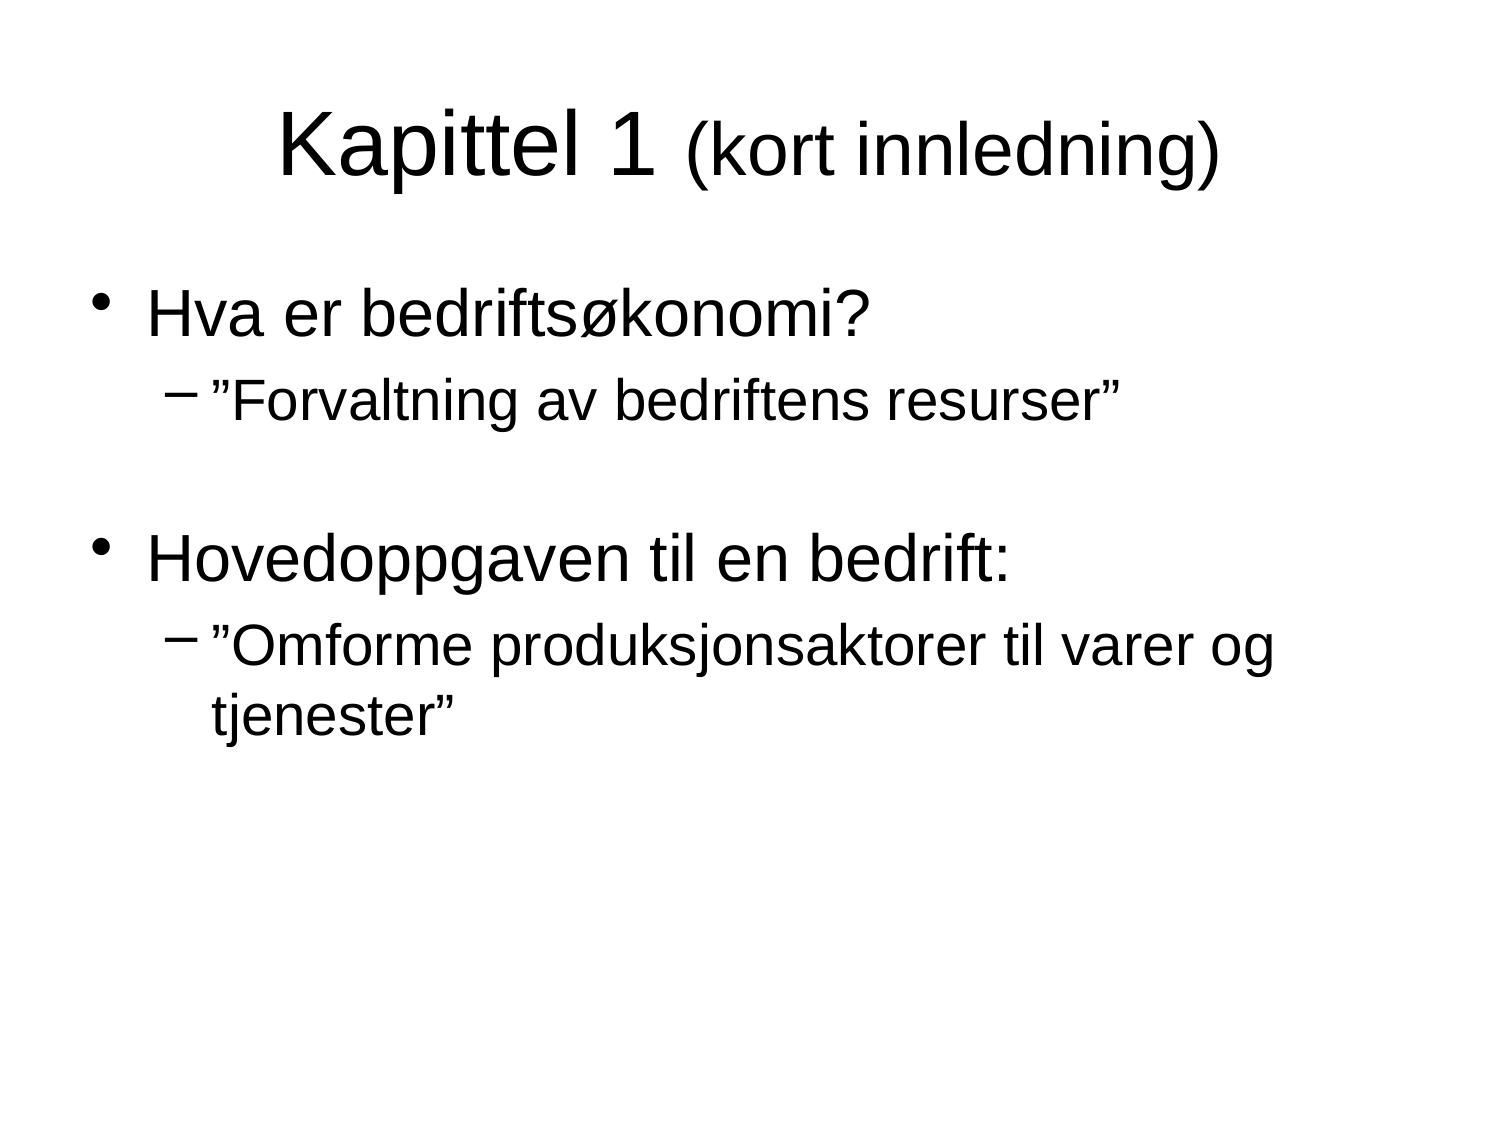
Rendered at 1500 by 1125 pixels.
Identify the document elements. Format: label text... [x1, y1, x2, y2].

list Hva er bedriftsøkonomi? ”Forvaltning av bedriftens resurser” Hovedoppgaven til en bedrift: ”Omforme produksjonsaktorer til varer og tjenester” [74, 262, 1426, 882]
title Kapittel 1 (kort innledning) [74, 44, 1426, 233]
